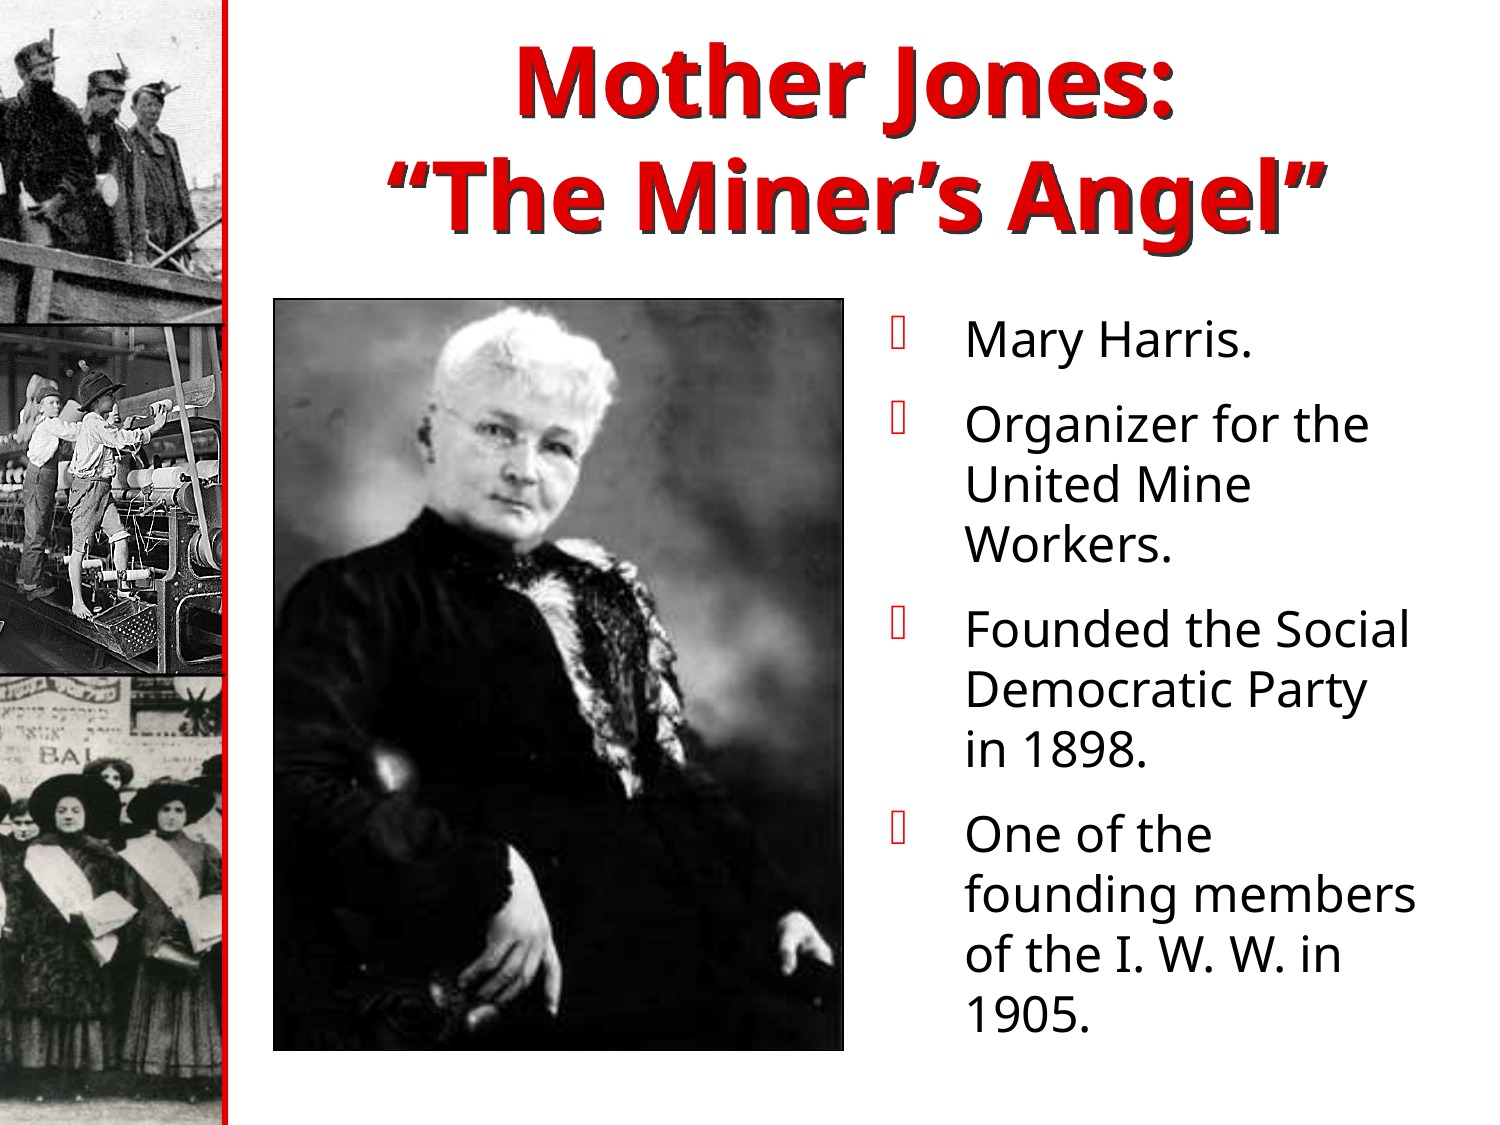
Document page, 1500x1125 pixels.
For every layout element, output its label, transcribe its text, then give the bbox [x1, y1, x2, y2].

picture [274, 299, 843, 1051]
text_box Mary Harris. Organizer for the United Mine Workers. Founded the Social Democratic Party in 1898. One of the founding members of the I. W. W. in 1905. [875, 299, 1438, 1050]
picture [0, 677, 221, 1125]
picture [0, 0, 221, 323]
picture [0, 327, 221, 673]
text_box Mother Jones: “The Miner’s Angel” [237, 12, 1475, 258]
